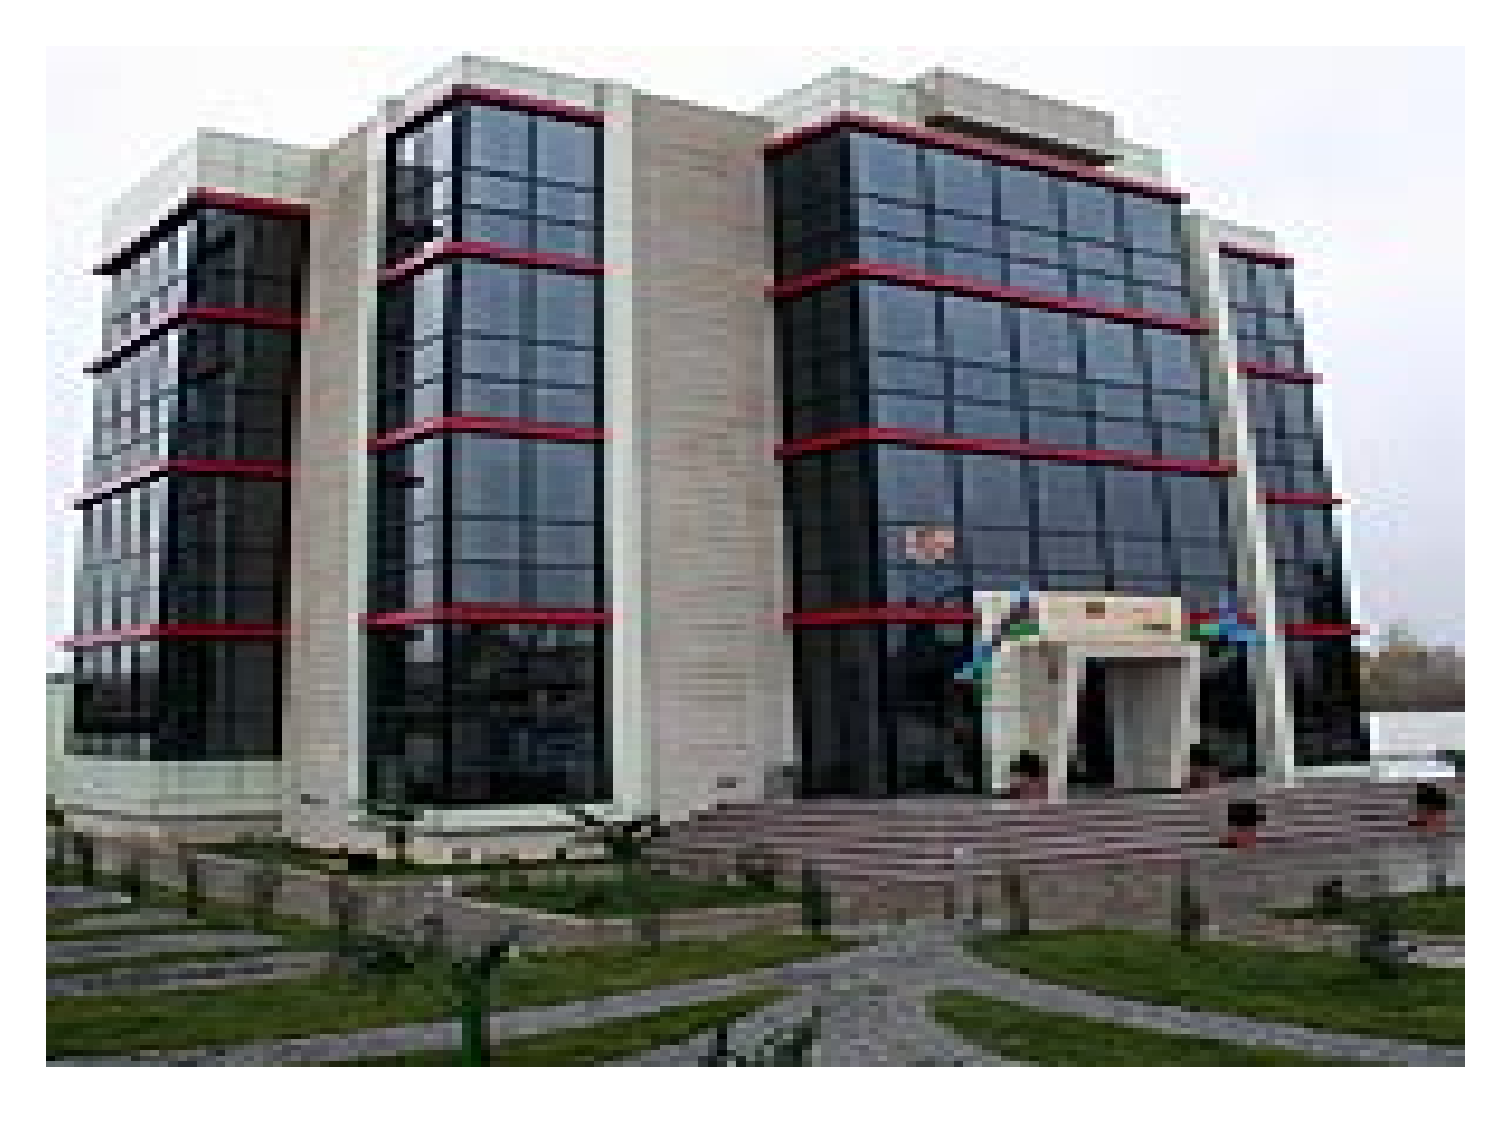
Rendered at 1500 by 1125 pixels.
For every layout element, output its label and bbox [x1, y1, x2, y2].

picture [46, 46, 1466, 1067]
